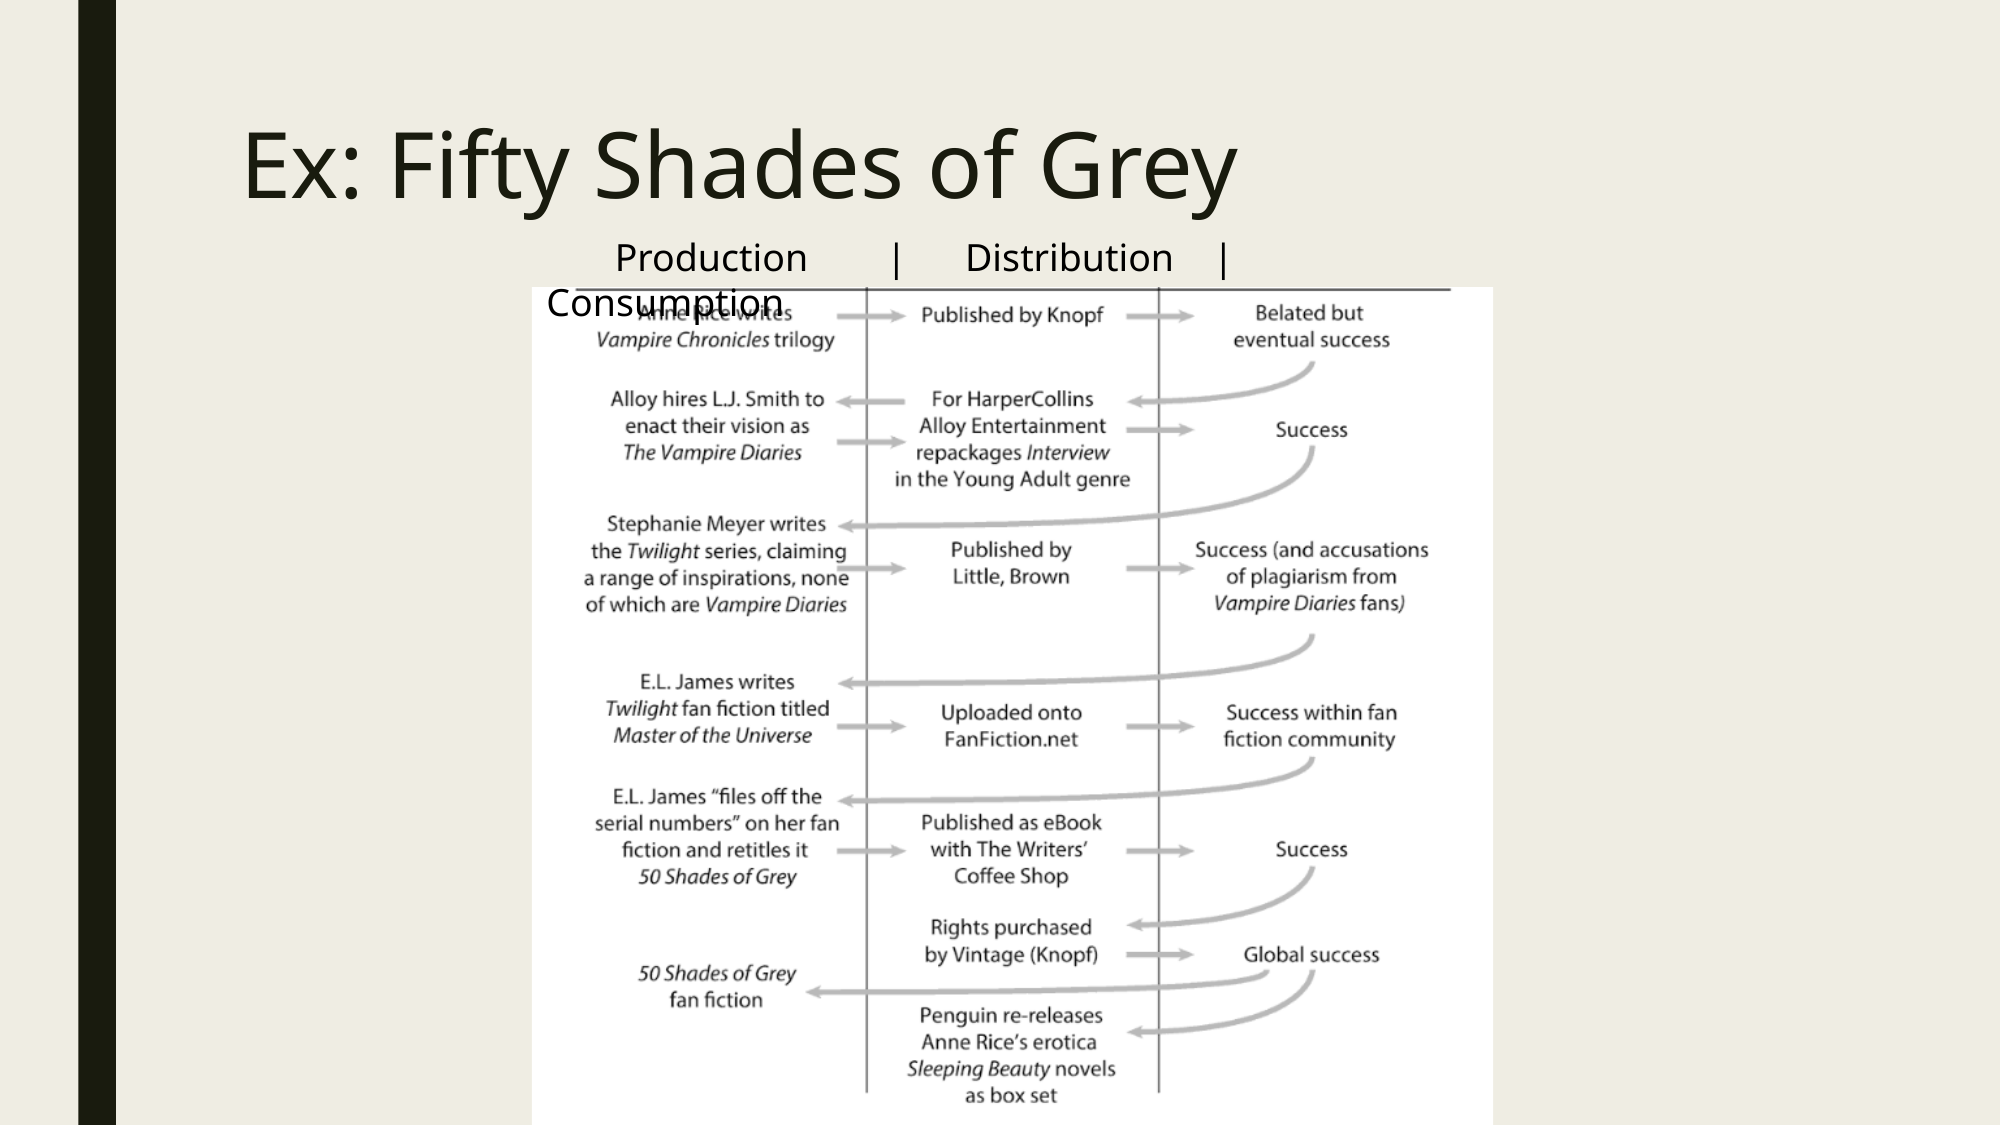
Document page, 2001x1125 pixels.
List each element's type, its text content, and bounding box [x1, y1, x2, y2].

text_box Production | Distribution | Consumption [531, 226, 1494, 287]
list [531, 287, 1494, 1125]
title Ex: Fifty Shades of Grey [225, 112, 1800, 357]
